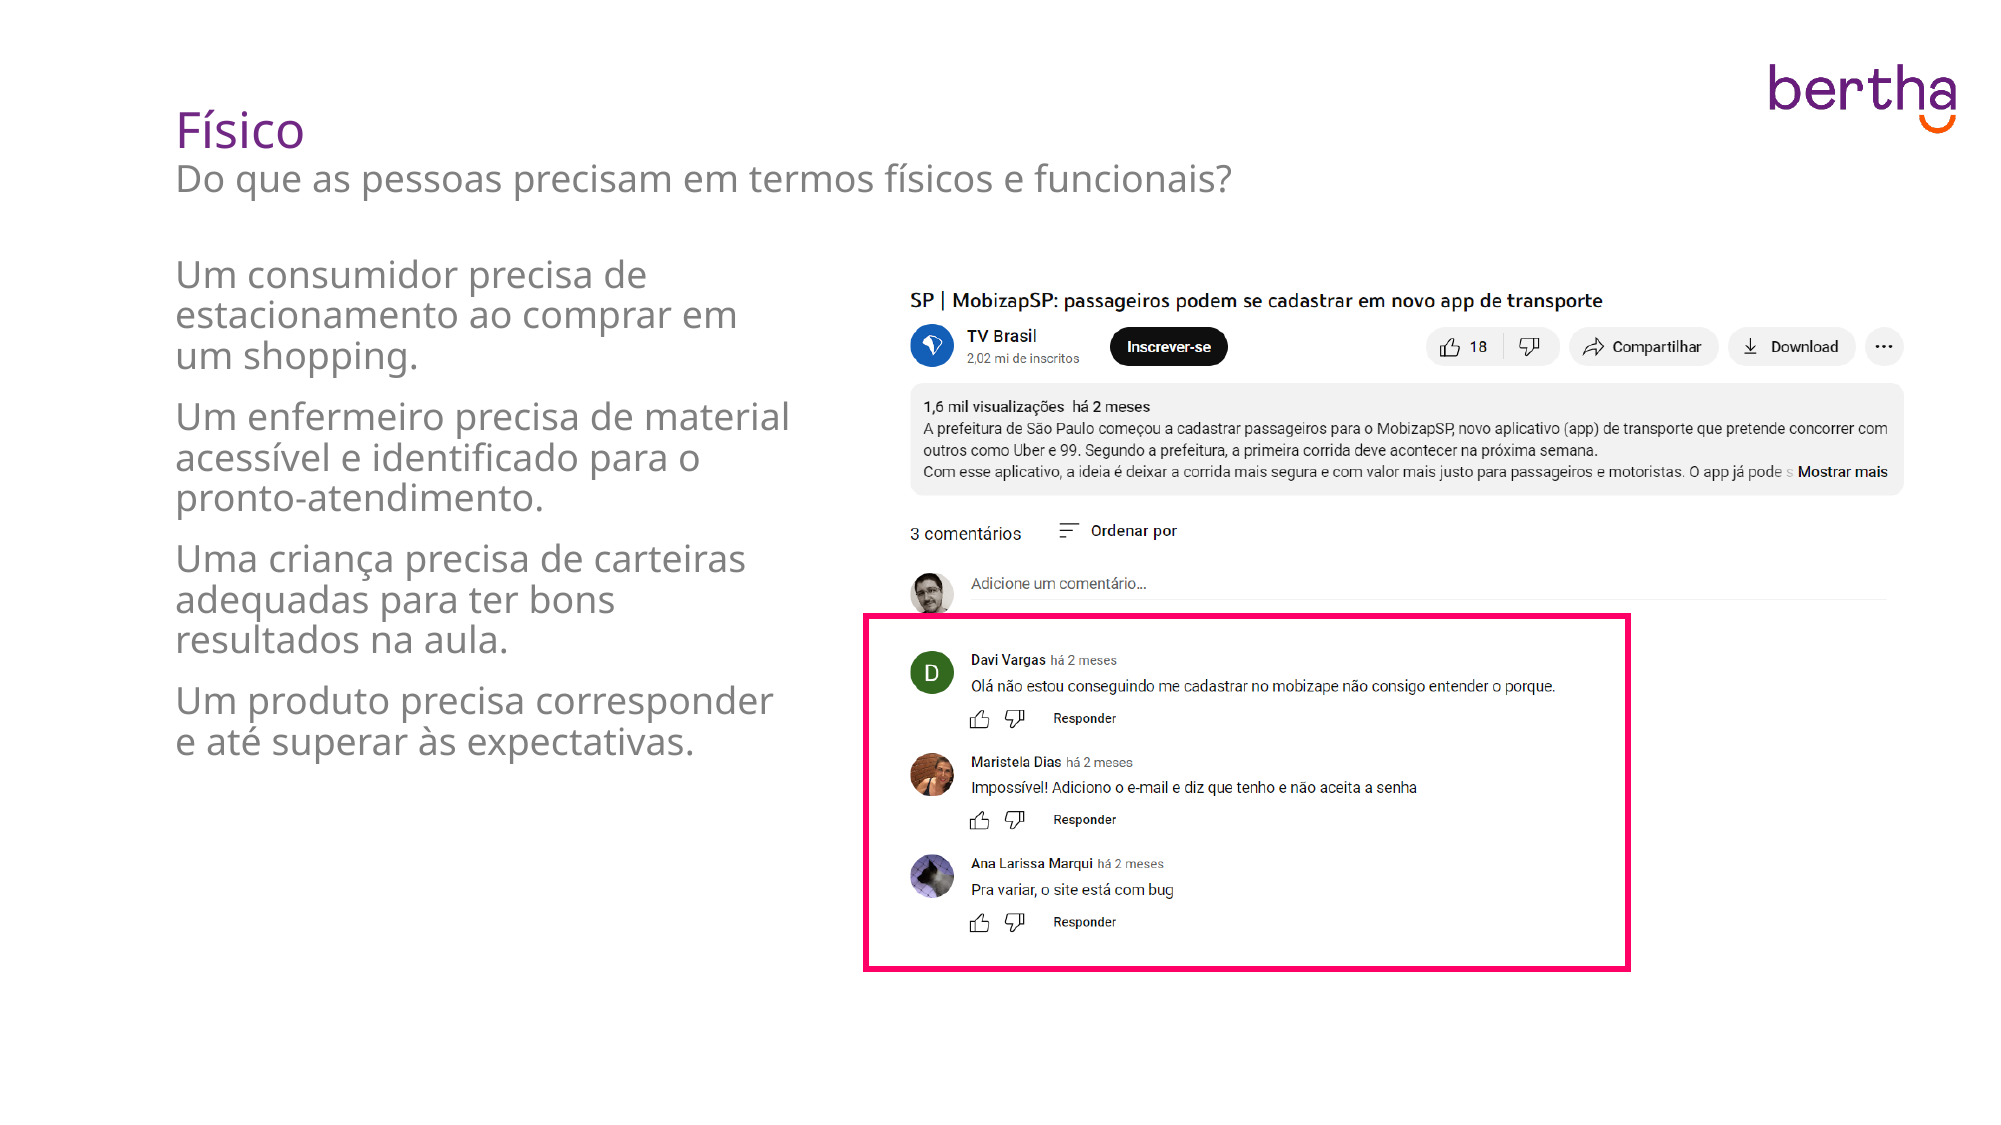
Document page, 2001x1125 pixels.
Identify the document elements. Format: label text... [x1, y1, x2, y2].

text_box [865, 615, 1629, 970]
picture [884, 280, 1913, 959]
subtitle Físico Do que as pessoas precisam em termos físicos e funcionais? [160, 98, 1913, 224]
picture [1739, 41, 1986, 156]
text_box Um consumidor precisa de estacionamento ao comprar em um shopping. Um enfermeiro precisa de material acessível e identificado para o pronto-atendimento. Uma criança precisa de carteiras adequadas para ter bons resultados na aula. Um produto precisa corresponder e até superar às expectativas. [160, 248, 808, 1096]
